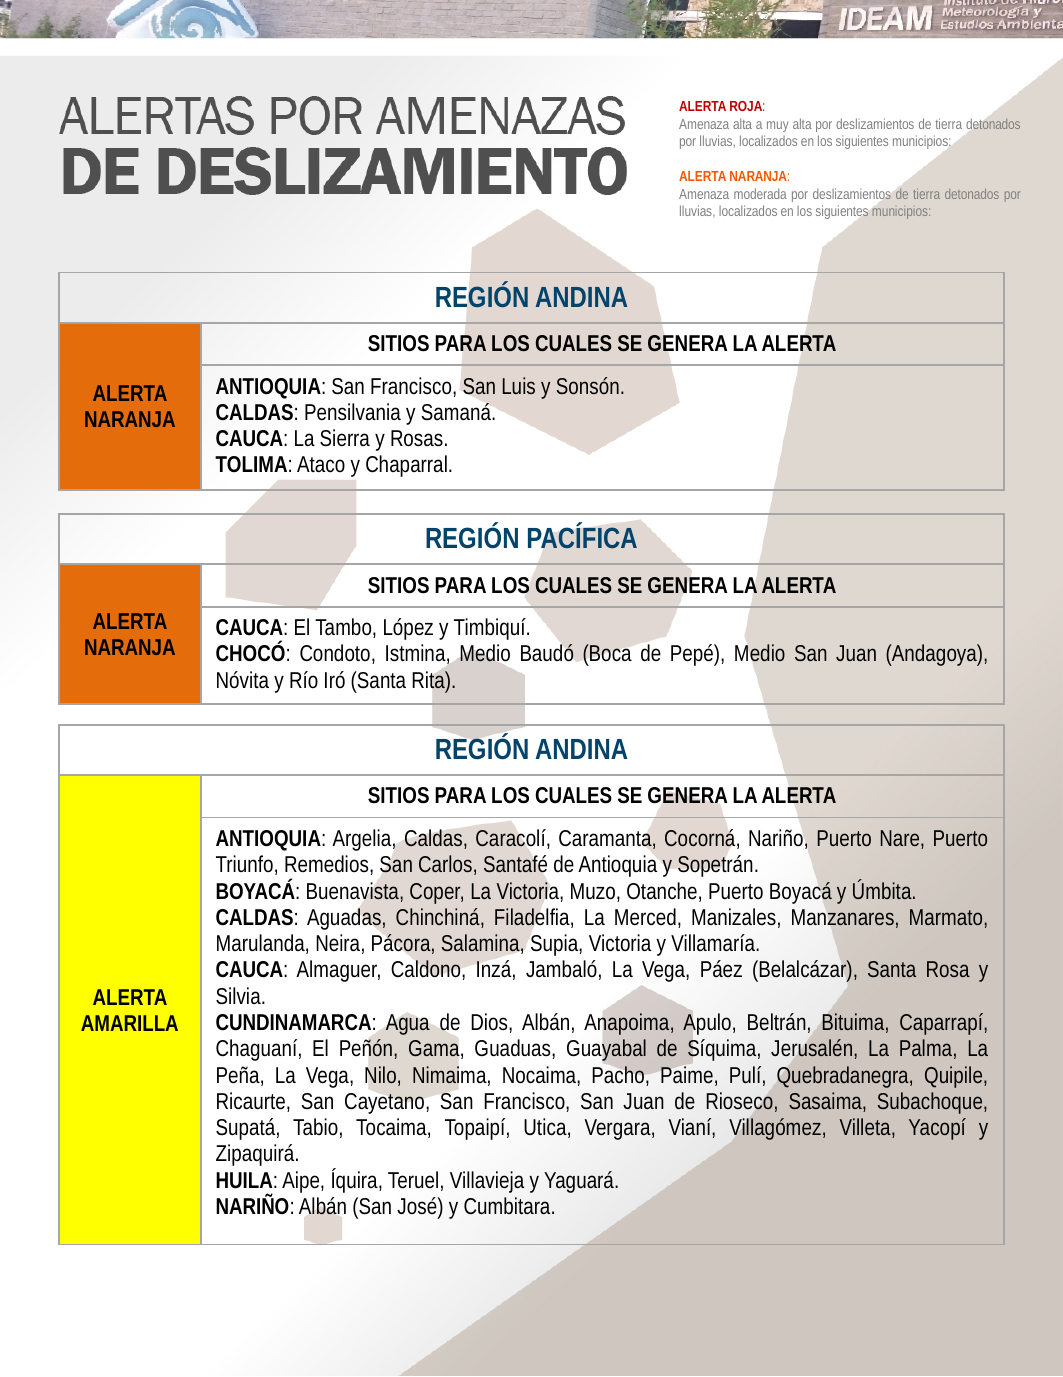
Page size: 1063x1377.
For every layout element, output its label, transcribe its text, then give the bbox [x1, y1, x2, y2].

table_cell ALERTA AMARILLA [60, 776, 200, 1244]
table_cell CAUCA: El Tambo, López y Timbiquí. CHOCÓ: Condoto, Istmina, Medio Baudó (Boca de Pepé), Medio San Juan (Andagoya), Nóvita y Río Iró (Santa Rita). [202, 608, 1003, 703]
table_cell SITIOS PARA LOS CUALES SE GENERA LA ALERTA [202, 565, 1003, 606]
table_header REGIÓN ANDINA [60, 726, 1003, 774]
table_header REGIÓN ANDINA [60, 273, 1003, 322]
table_cell ALERTA NARANJA [60, 565, 200, 703]
table_cell ALERTA NARANJA [60, 324, 200, 489]
picture [0, 0, 1063, 1376]
table_cell ANTIOQUIA: San Francisco, San Luis y Sonsón. CALDAS: Pensilvania y Samaná. CAUCA: La Sierra y Rosas. TOLIMA: Ataco y Chaparral. [202, 366, 1003, 489]
table_cell SITIOS PARA LOS CUALES SE GENERA LA ALERTA [202, 776, 1003, 817]
table_cell SITIOS PARA LOS CUALES SE GENERA LA ALERTA [202, 324, 1003, 364]
text_box ALERTA ROJA: Amenaza alta a muy alta por deslizamientos de tierra detonados por lluvias, localizados en los siguientes municipios: ALERTA NARANJA: Amenaza moderada por deslizamientos de tierra detonados por lluvias, localizados en los siguientes municipios: [664, 90, 1036, 228]
table_header REGIÓN PACÍFICA [60, 515, 1003, 563]
table_cell ANTIOQUIA: Argelia, Caldas, Caracolí, Caramanta, Cocorná, Nariño, Puerto Nare, Puerto Triunfo, Remedios, San Carlos, Santafé de Antioquia y Sopetrán. BOYACÁ: Buenavista, Coper, La Victoria, Muzo, Otanche, Puerto Boyacá y Úmbita. CALDAS: Aguadas, Chinchiná, Filadelfia, La Merced, Manizales, Manzanares, Marmato, Marulanda, Neira, Pácora, Salamina, Supia, Victoria y Villamaría. CAUCA: Almaguer, Caldono, Inzá, Jambaló, La Vega, Páez (Belalcázar), Santa Rosa y Silvia. CUNDINAMARCA: Agua de Dios, Albán, Anapoima, Apulo, Beltrán, Bituima, Caparrapí, Chaguaní, El Peñón, Gama, Guaduas, Guayabal de Síquima, Jerusalén, La Palma, La Peña, La Vega, Nilo, Nimaima, Nocaima, Pacho, Paime, Pulí, Quebradanegra, Quipile, Ricaurte, San Cayetano, San Francisco, San Juan de Rioseco, Sasaima, Subachoque, Supatá, Tabio, Tocaima, Topaipí, Utica, Vergara, Vianí, Villagómez, Villeta, Yacopí y Zipaquirá. HUILA: Aipe, Íquira, Teruel, Villavieja y Yaguará. NARIÑO: Albán (San José) y Cumbitara. [202, 818, 1003, 1244]
